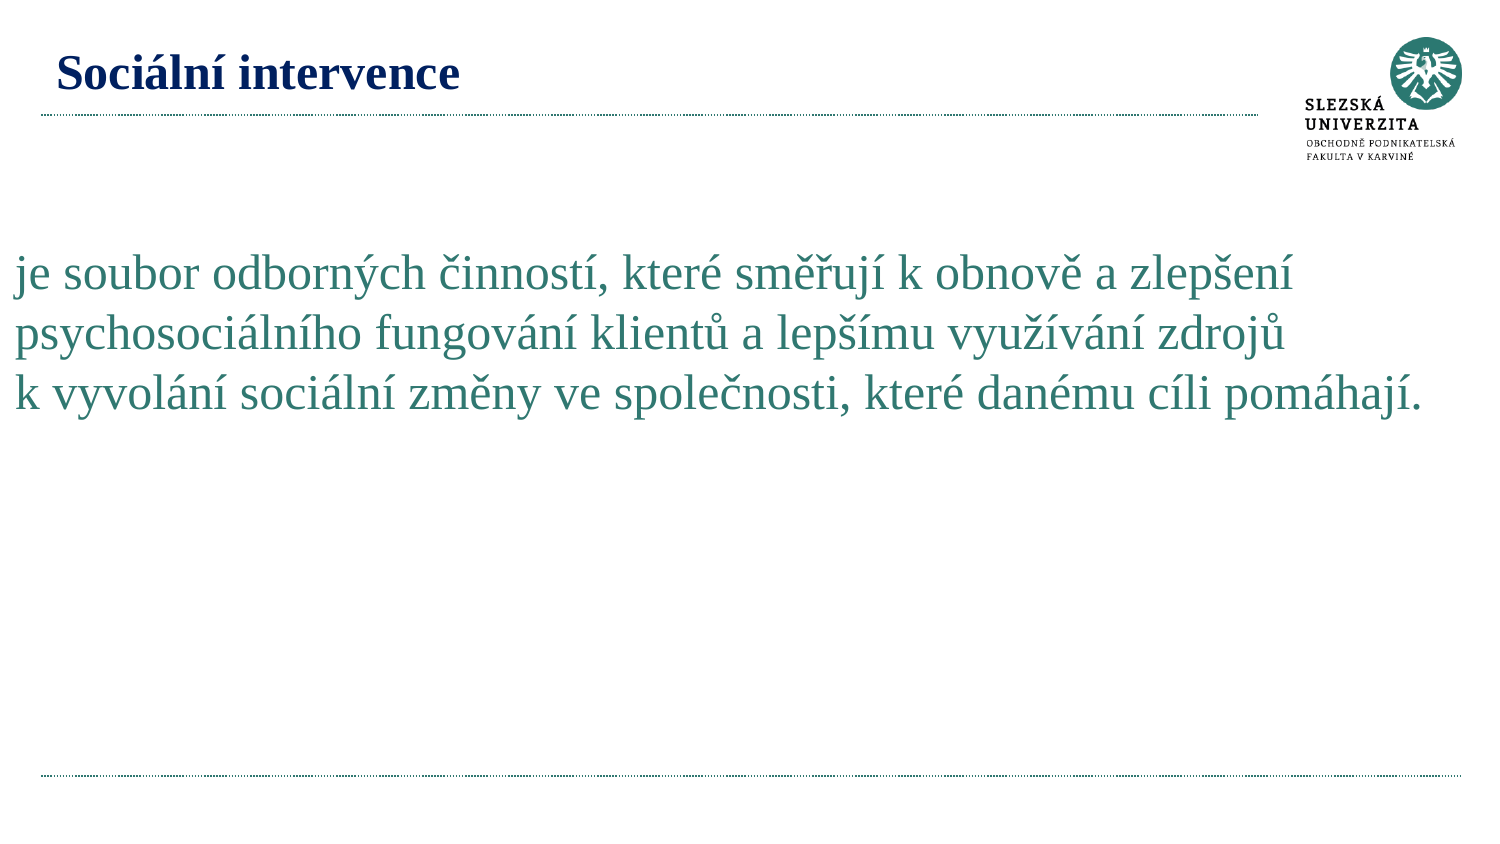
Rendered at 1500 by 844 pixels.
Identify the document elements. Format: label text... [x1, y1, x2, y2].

picture [1305, 37, 1462, 160]
text_box je soubor odborných činností, které směřují k obnově a zlepšení psychosociálního fungování klientů a lepšímu využívání zdrojů k vyvolání sociální změny ve společnosti, které danému cíli pomáhají. [0, 187, 1500, 427]
title Sociální intervence [41, 32, 786, 116]
